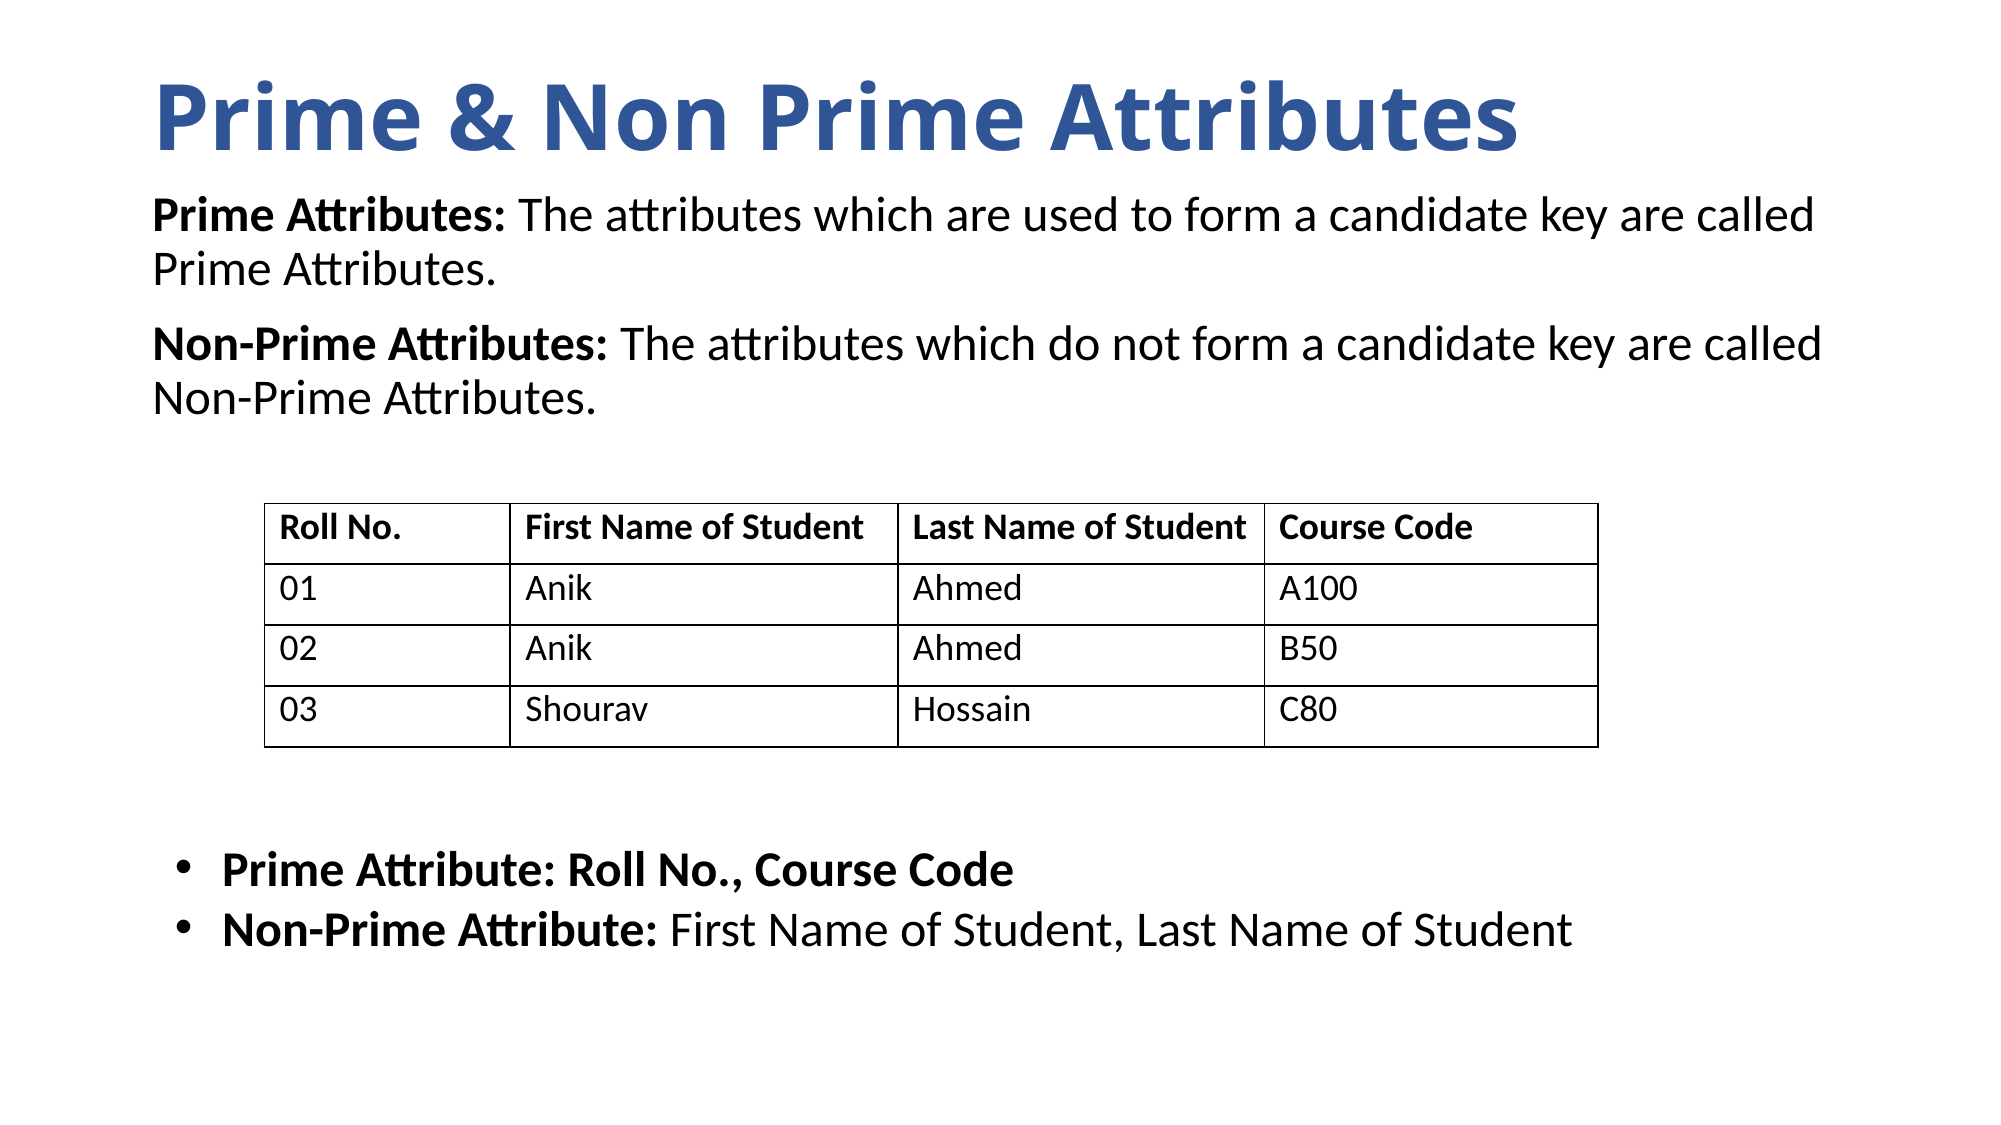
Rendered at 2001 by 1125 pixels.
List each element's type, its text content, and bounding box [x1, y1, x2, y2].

table_header Roll No. [265, 504, 509, 563]
table_cell 02 [265, 626, 509, 685]
table_cell 01 [265, 565, 509, 624]
table_cell B50 [1265, 626, 1597, 685]
table_header Last Name of Student [899, 504, 1264, 563]
table_header First Name of Student [511, 504, 897, 563]
list Prime Attributes: The attributes which are used to form a candidate key are called Prime Attributes. Non-Prime Attributes: The attributes which do not form a candidate key are called Non-Prime Attributes. [137, 181, 1863, 1014]
table_cell A100 [1265, 565, 1597, 624]
table_cell Anik [511, 565, 897, 624]
table_cell Hossain [899, 687, 1264, 746]
table_cell Anik [511, 626, 897, 685]
table_cell Ahmed [899, 626, 1264, 685]
table_cell 03 [265, 687, 509, 746]
table_cell Shourav [511, 687, 897, 746]
table_cell C80 [1265, 687, 1597, 746]
table_header Course Code [1265, 504, 1597, 563]
text_box Prime Attribute: Roll No., Course Code Non-Prime Attribute: First Name of Student, Last Name of Student [160, 829, 1621, 964]
table_cell Ahmed [899, 565, 1264, 624]
title Prime & Non Prime Attributes [137, 59, 1863, 181]
